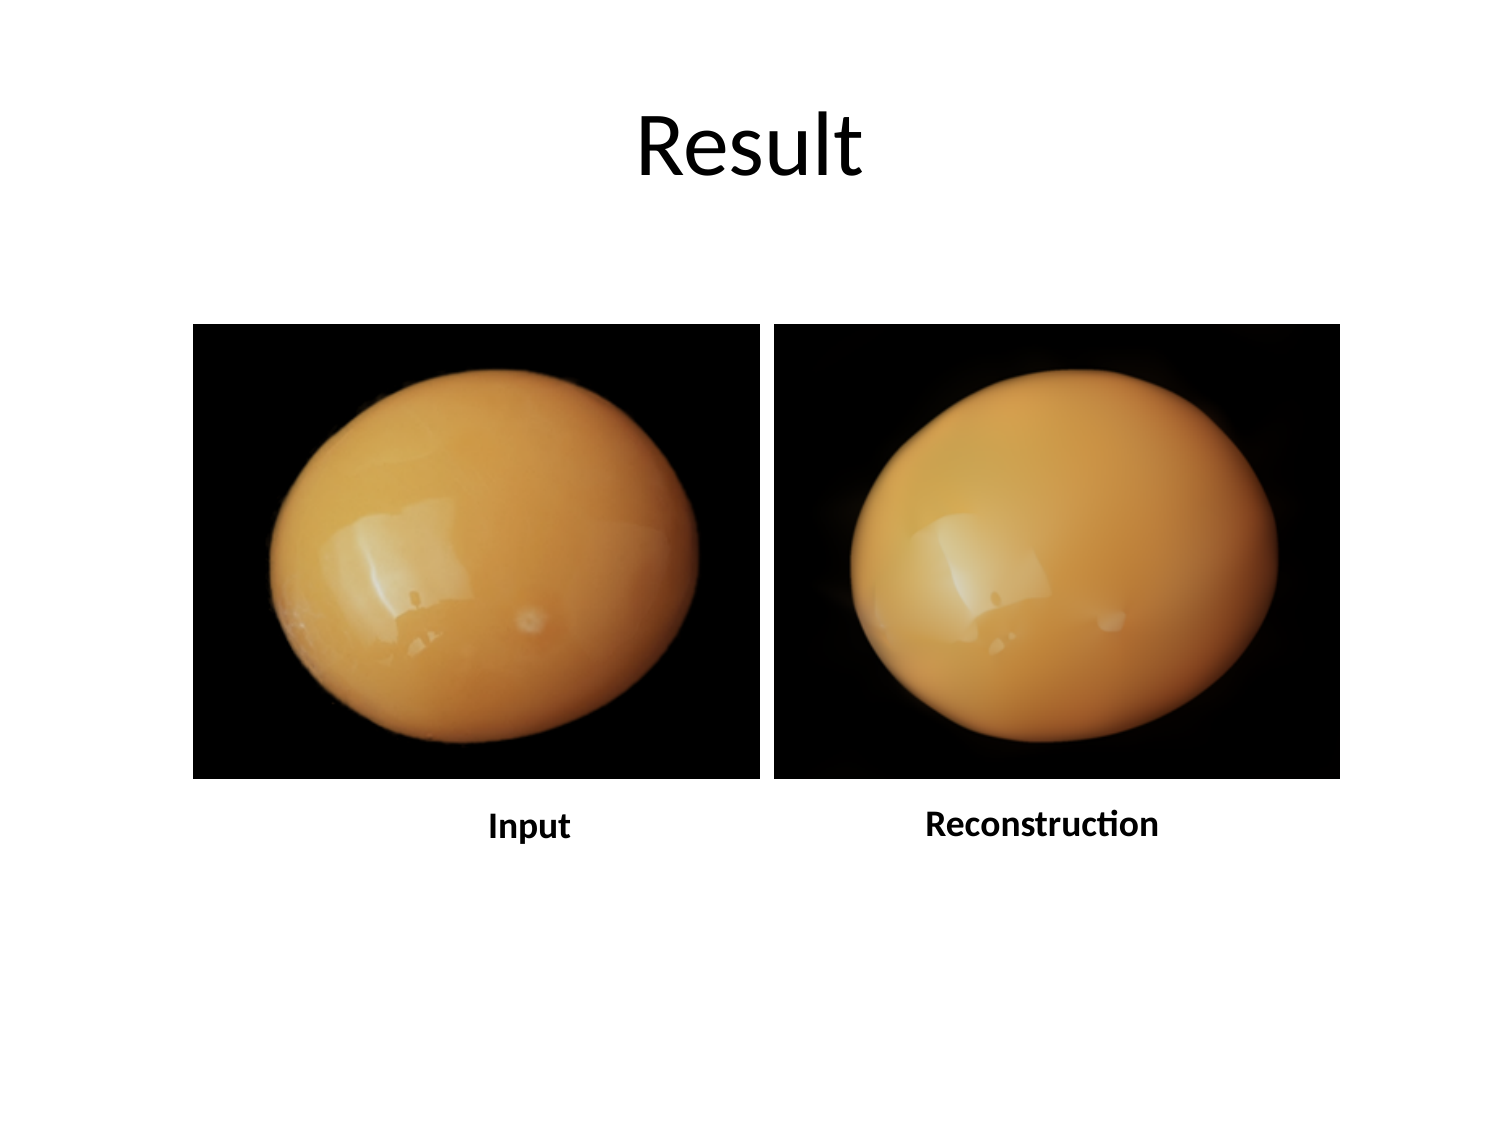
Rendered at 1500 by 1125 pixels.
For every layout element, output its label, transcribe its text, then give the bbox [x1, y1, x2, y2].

picture [774, 324, 1341, 780]
text_box Input [473, 793, 586, 854]
title Result [75, 45, 1425, 233]
picture [193, 324, 760, 780]
text_box Reconstruction [910, 791, 1175, 852]
